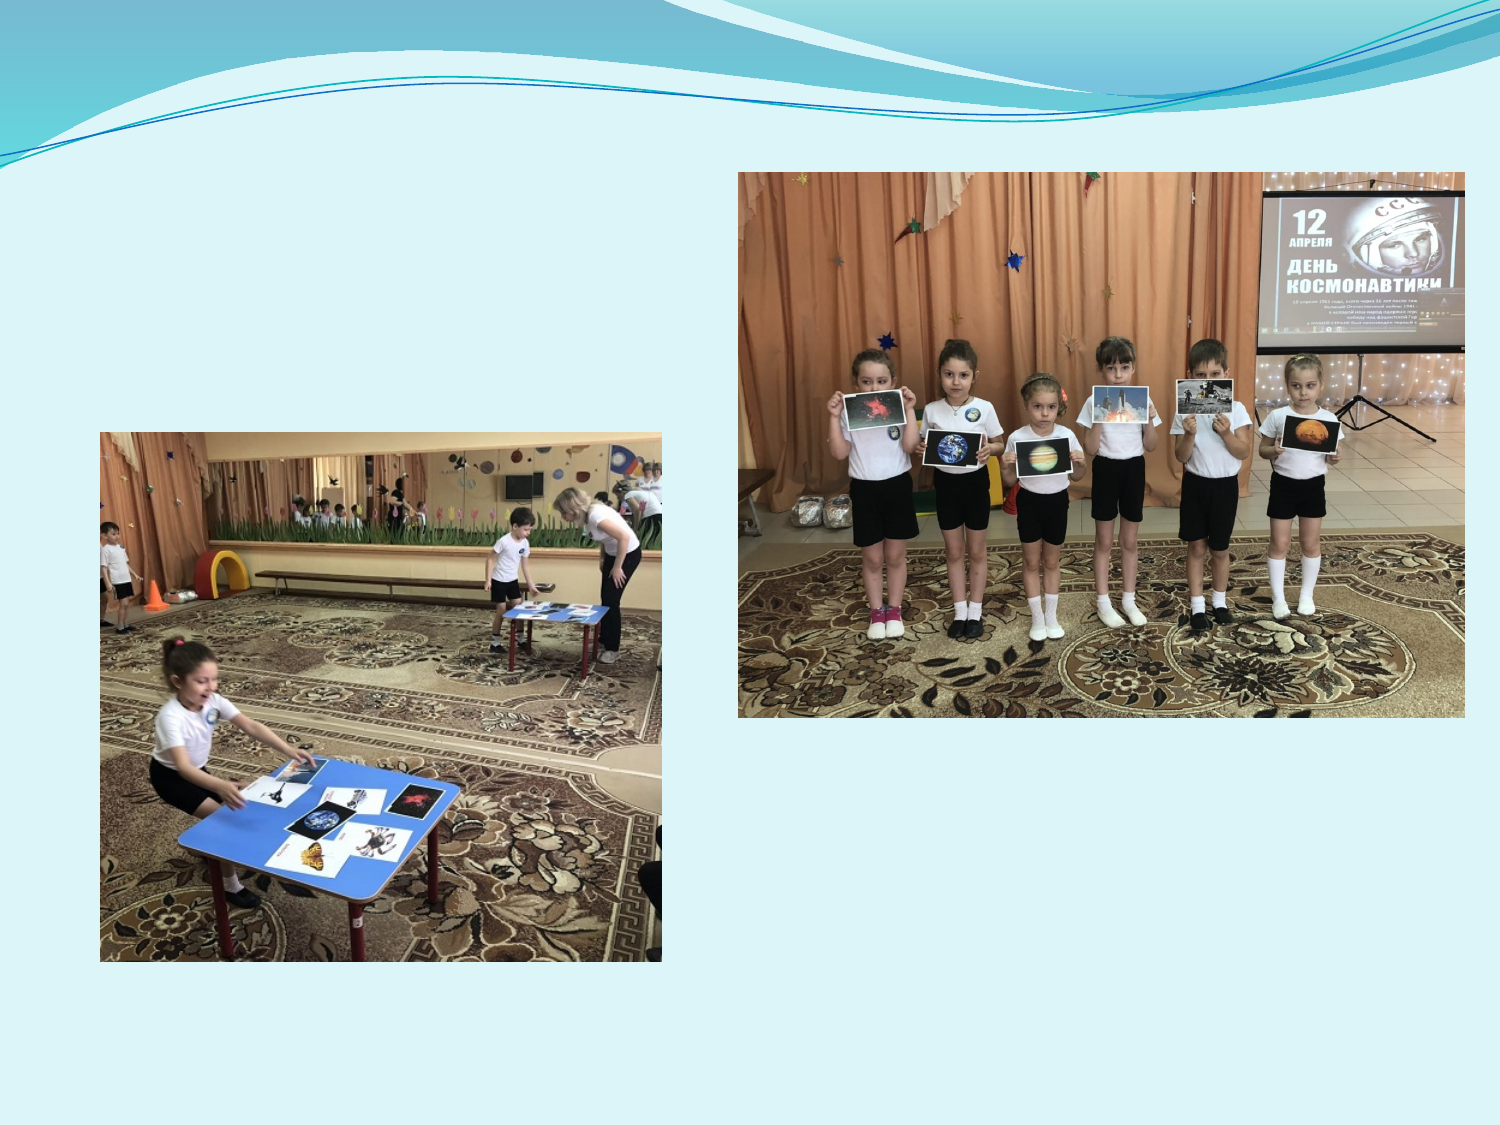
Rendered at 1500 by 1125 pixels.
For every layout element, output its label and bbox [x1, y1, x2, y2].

picture [737, 172, 1465, 718]
picture [100, 432, 662, 962]
